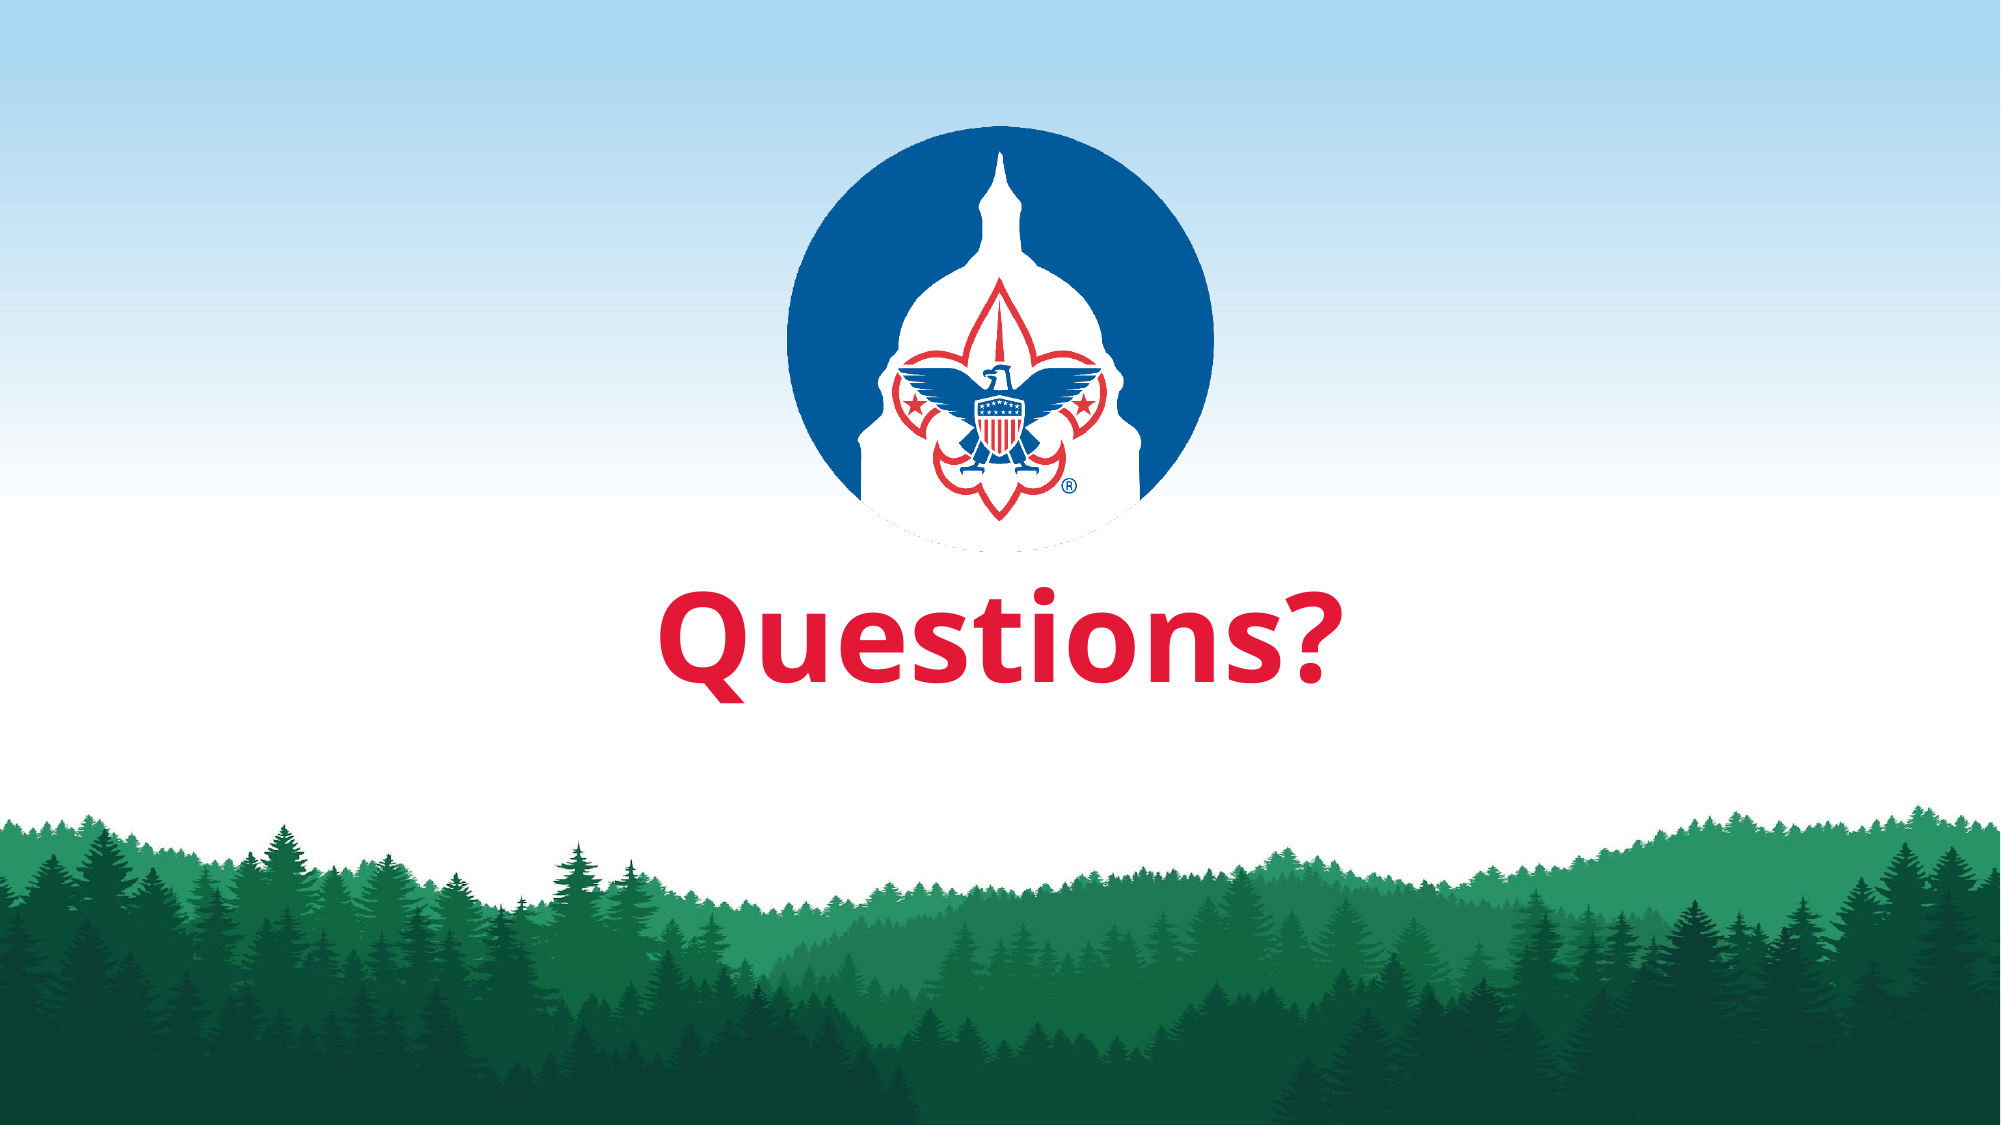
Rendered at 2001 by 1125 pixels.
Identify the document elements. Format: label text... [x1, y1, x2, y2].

title Questions? [249, 549, 1750, 718]
picture [0, 0, 2001, 1125]
